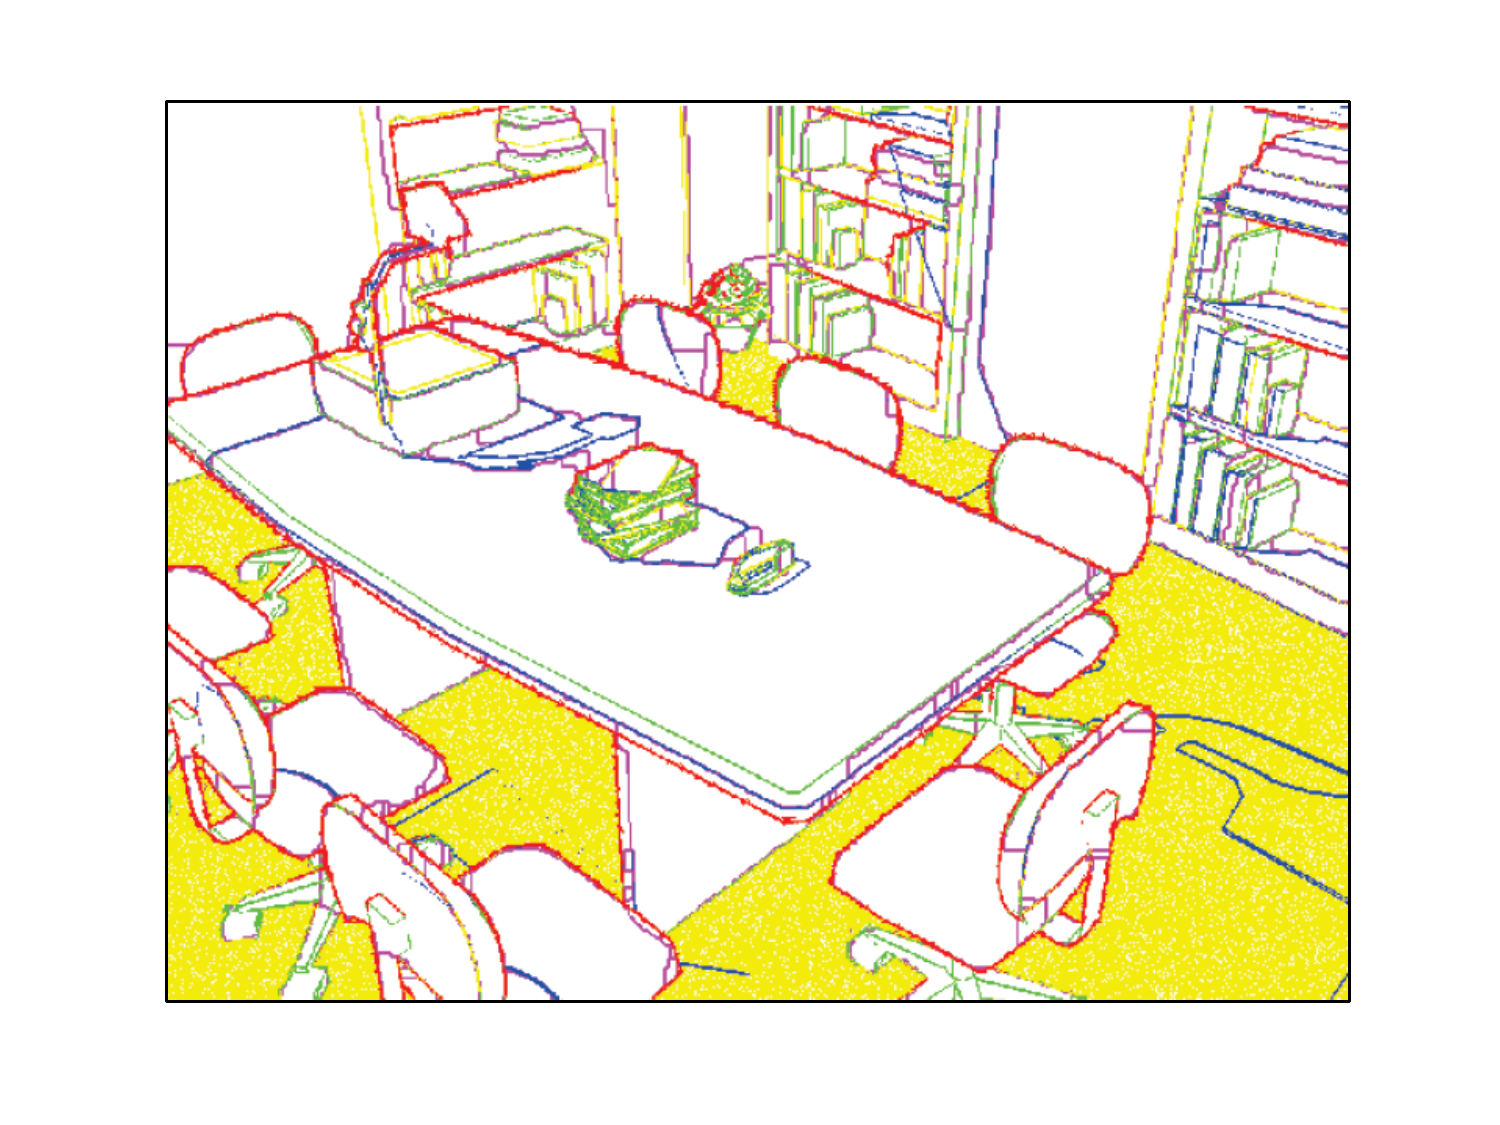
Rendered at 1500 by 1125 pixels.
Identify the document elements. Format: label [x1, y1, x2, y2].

picture [167, 103, 1348, 1001]
